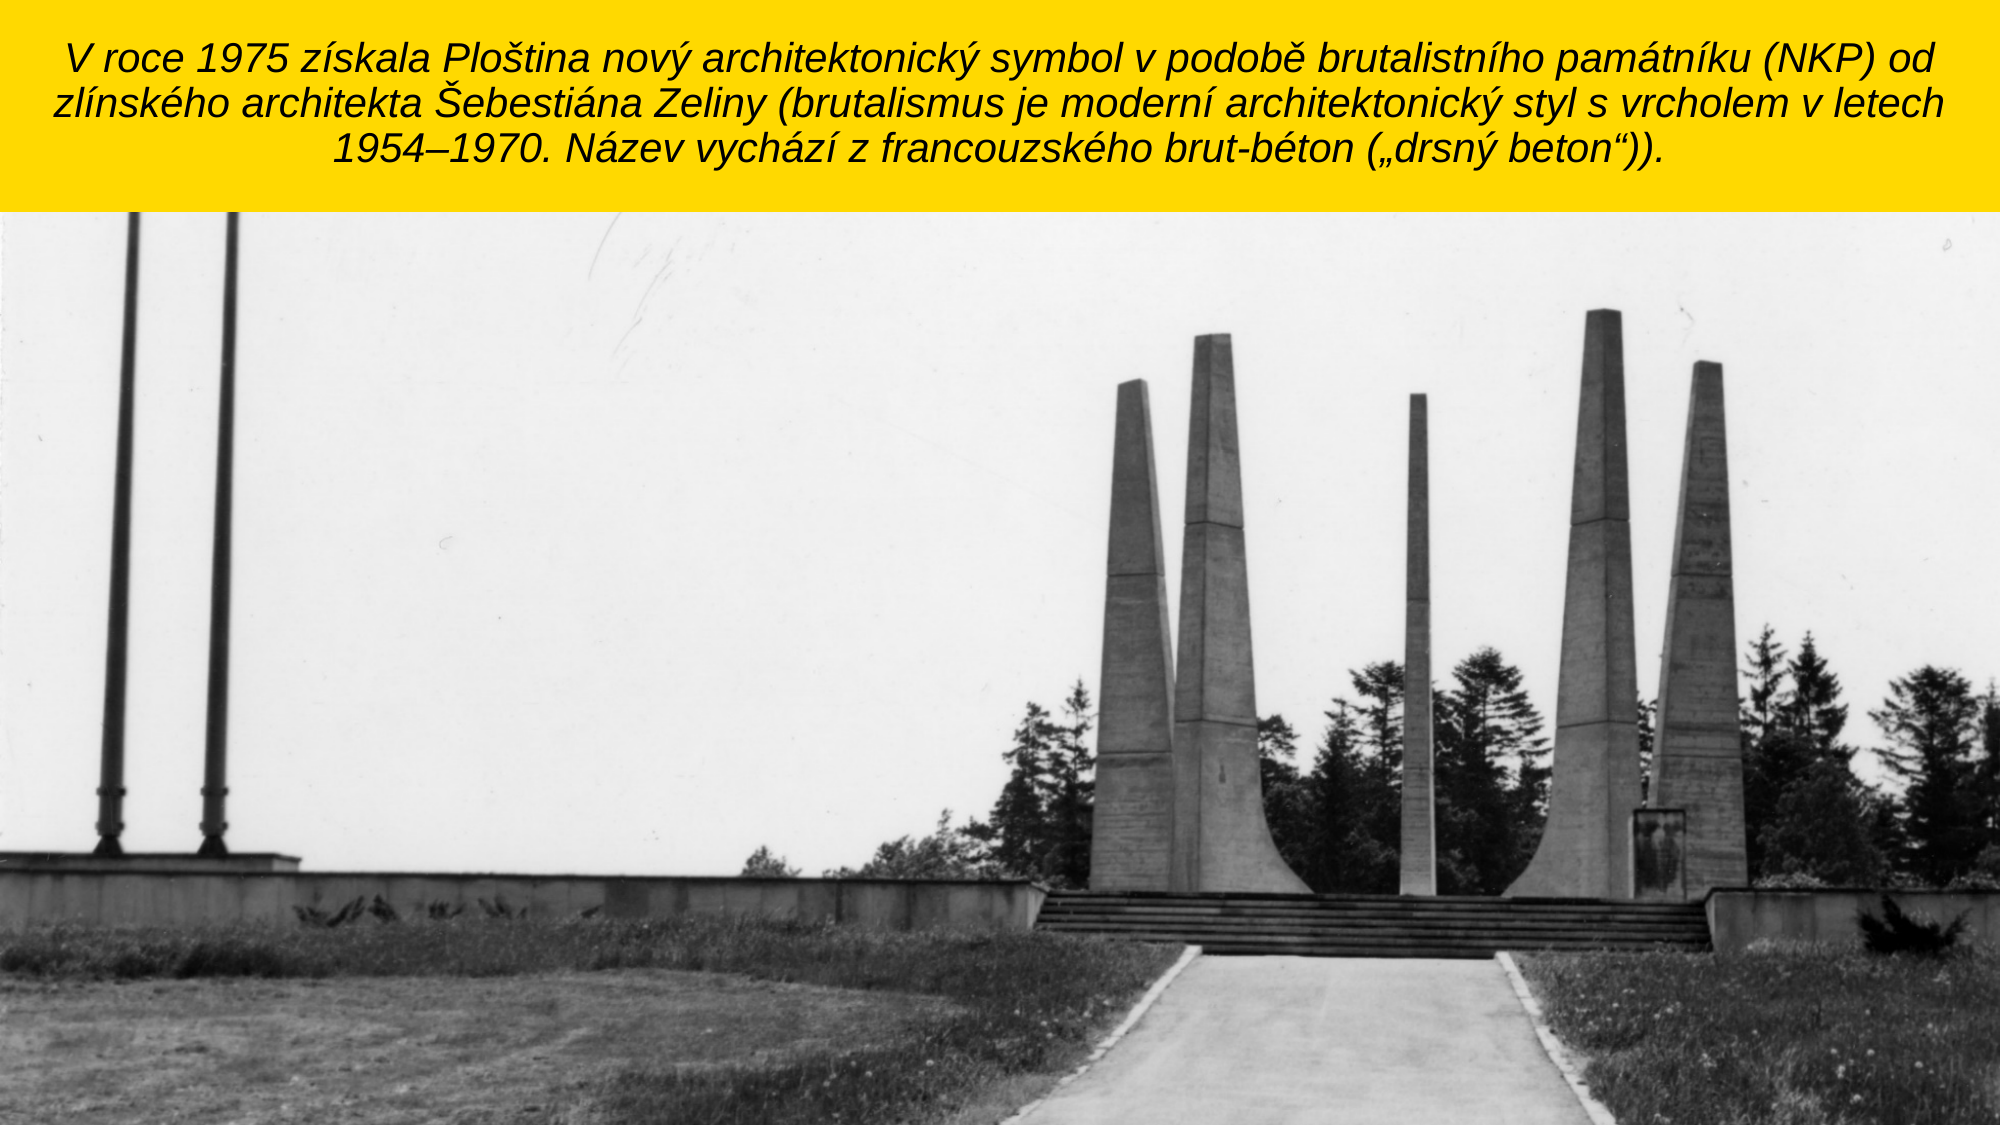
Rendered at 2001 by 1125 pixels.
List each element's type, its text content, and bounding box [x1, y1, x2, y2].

picture [0, 212, 2000, 1125]
text_box V roce 1975 získala Ploština nový architektonický symbol v podobě brutalistního památníku (NKP) od zlínského architekta Šebestiána Zeliny (brutalismus je moderní architektonický styl s vrcholem v letech 1954–1970. Název vychází z francouzského brut-béton („drsný beton“)). [0, 28, 2000, 182]
